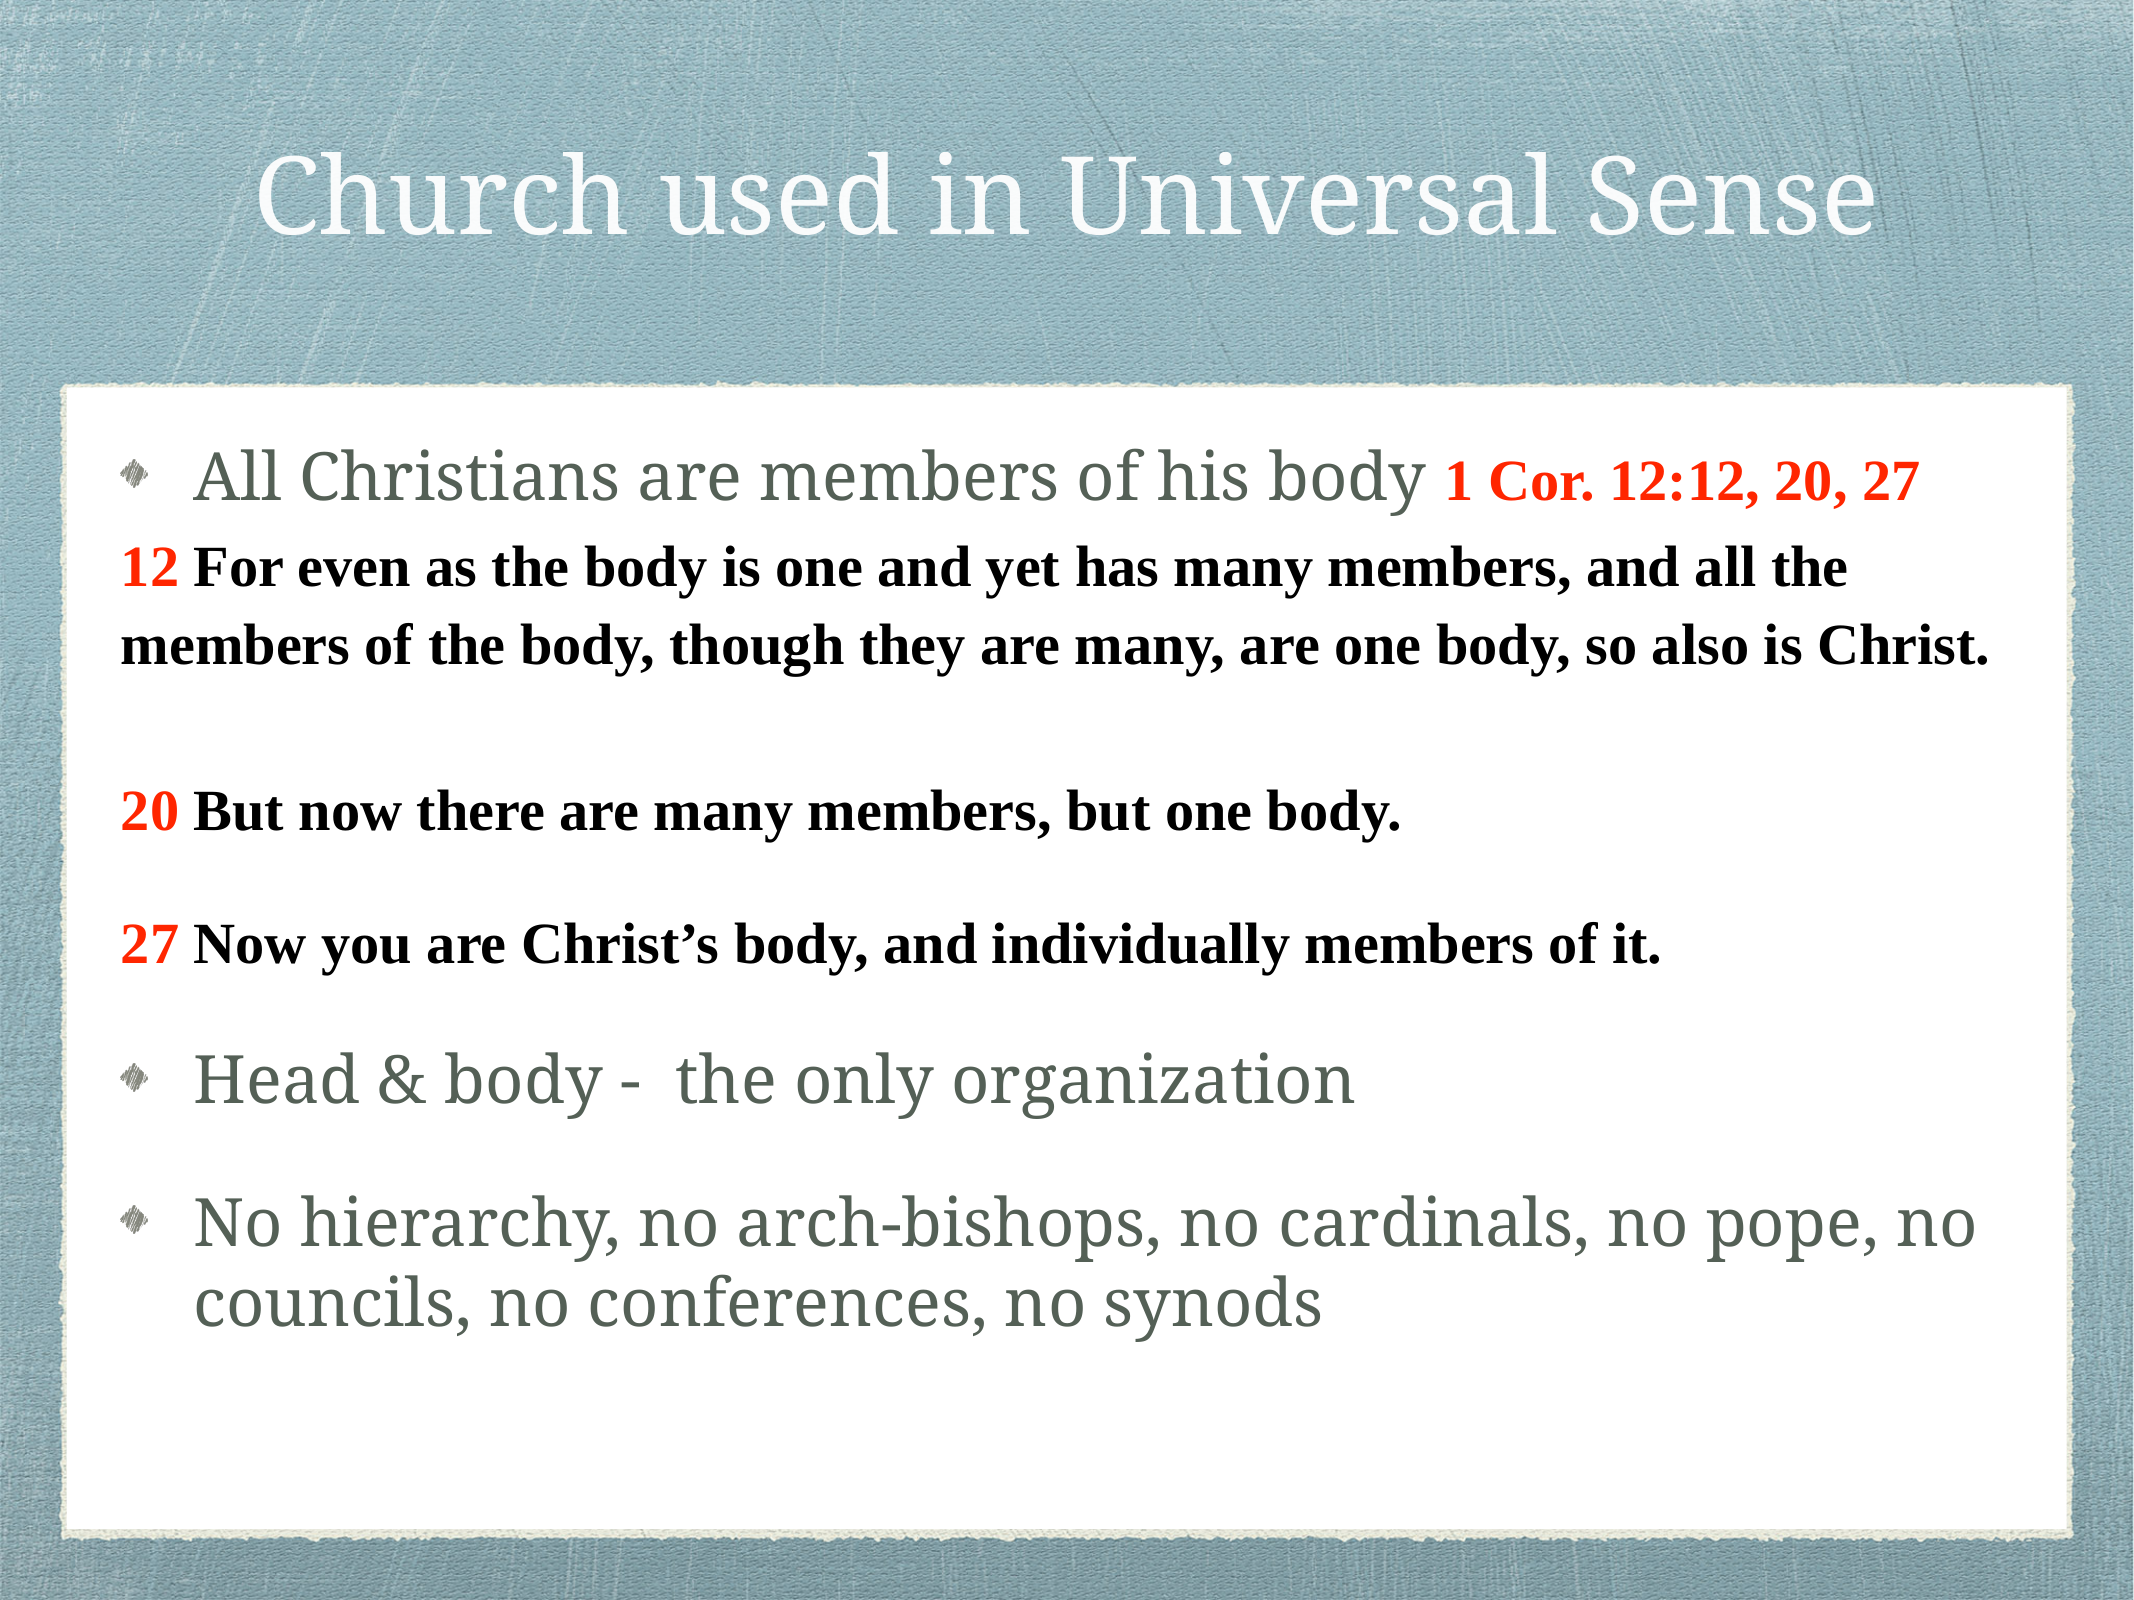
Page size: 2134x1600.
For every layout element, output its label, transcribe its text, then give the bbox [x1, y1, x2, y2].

picture [0, 0, 2134, 1600]
list All Christians are members of his body 1 Cor. 12:12, 20, 27 12 For even as the body is one and yet has many members, and all the members of the body, though they are many, are one body, so also is Christ. 20 But now there are many members, but one body. 27 Now you are Christ’s body, and individually members of it. Head & body - the only organization No hierarchy, no arch‑bishops, no cardinals, no pope, no councils, no conferences, no synods [111, 424, 2018, 1559]
title Church used in Universal Sense [105, 24, 2028, 359]
text_box [66, 387, 2067, 1530]
